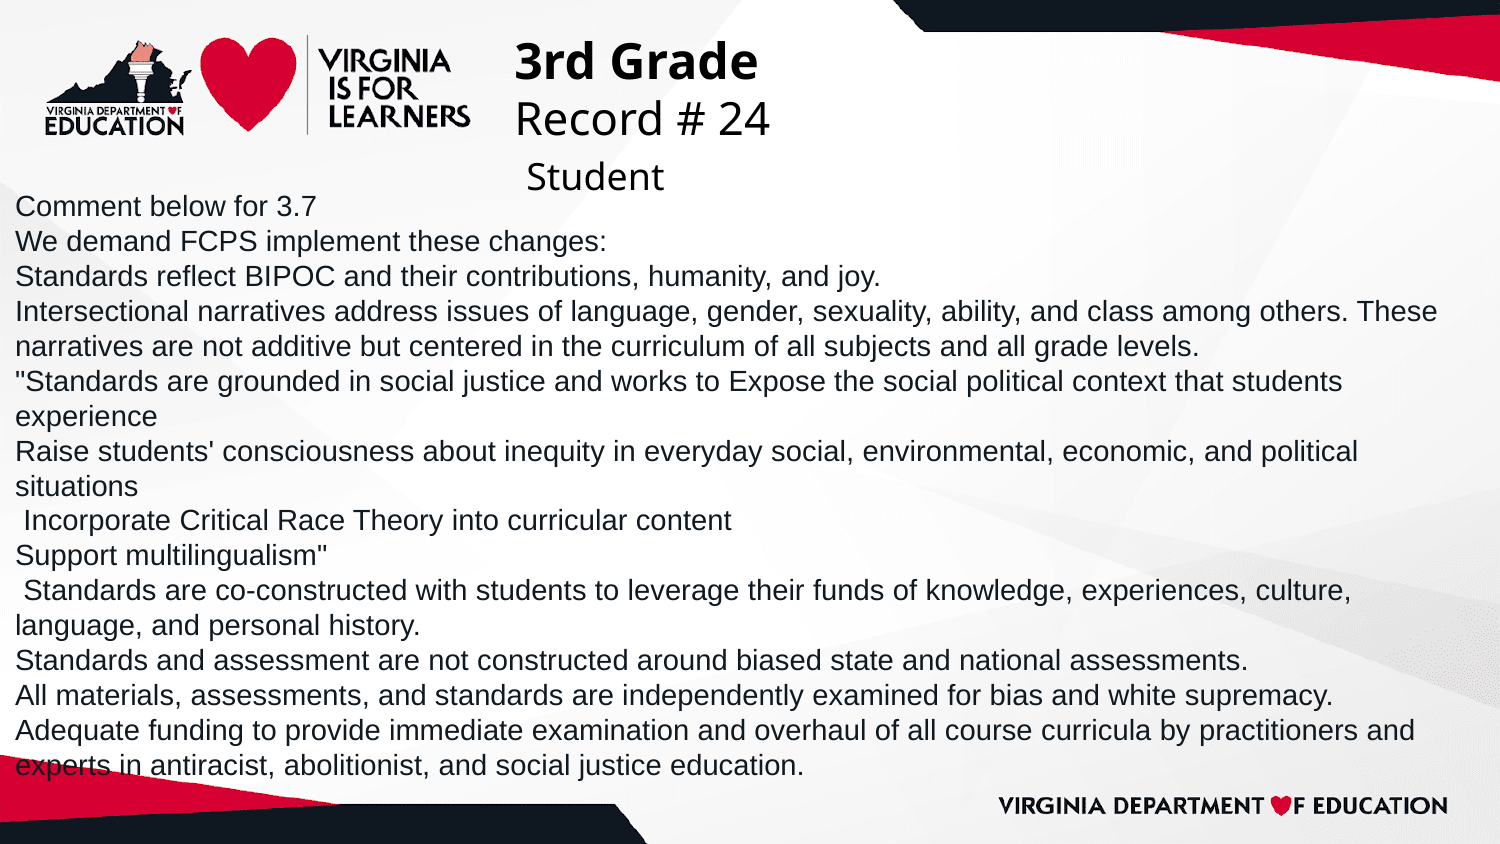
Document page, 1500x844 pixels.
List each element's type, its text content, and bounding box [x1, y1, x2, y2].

title 3rd Grade Record # 24 Student [499, 49, 1447, 172]
subtitle Comment below for 3.7 We demand FCPS implement these changes: Standards reflect BIPOC and their contributions, humanity, and joy. Intersectional narratives address issues of language, gender, sexuality, ability, and class among others. These narratives are not additive but centered in the curriculum of all subjects and all grade levels. "Standards are grounded in social justice and works to Expose the social political context that students experience Raise students' consciousness about inequity in everyday social, environmental, economic, and political situations Incorporate Critical Race Theory into curricular content Support multilingualism" Standards are co-constructed with students to leverage their funds of knowledge, experiences, culture, language, and personal history. Standards and assessment are not constructed around biased state and national assessments. All materials, assessments, and standards are independently examined for bias and white supremacy. Adequate funding to provide immediate examination and overhaul of all course curricula by practitioners and experts in antiracist, abolitionist, and social justice education. [0, 172, 1500, 763]
picture [0, 0, 1500, 172]
picture [0, 763, 1500, 844]
